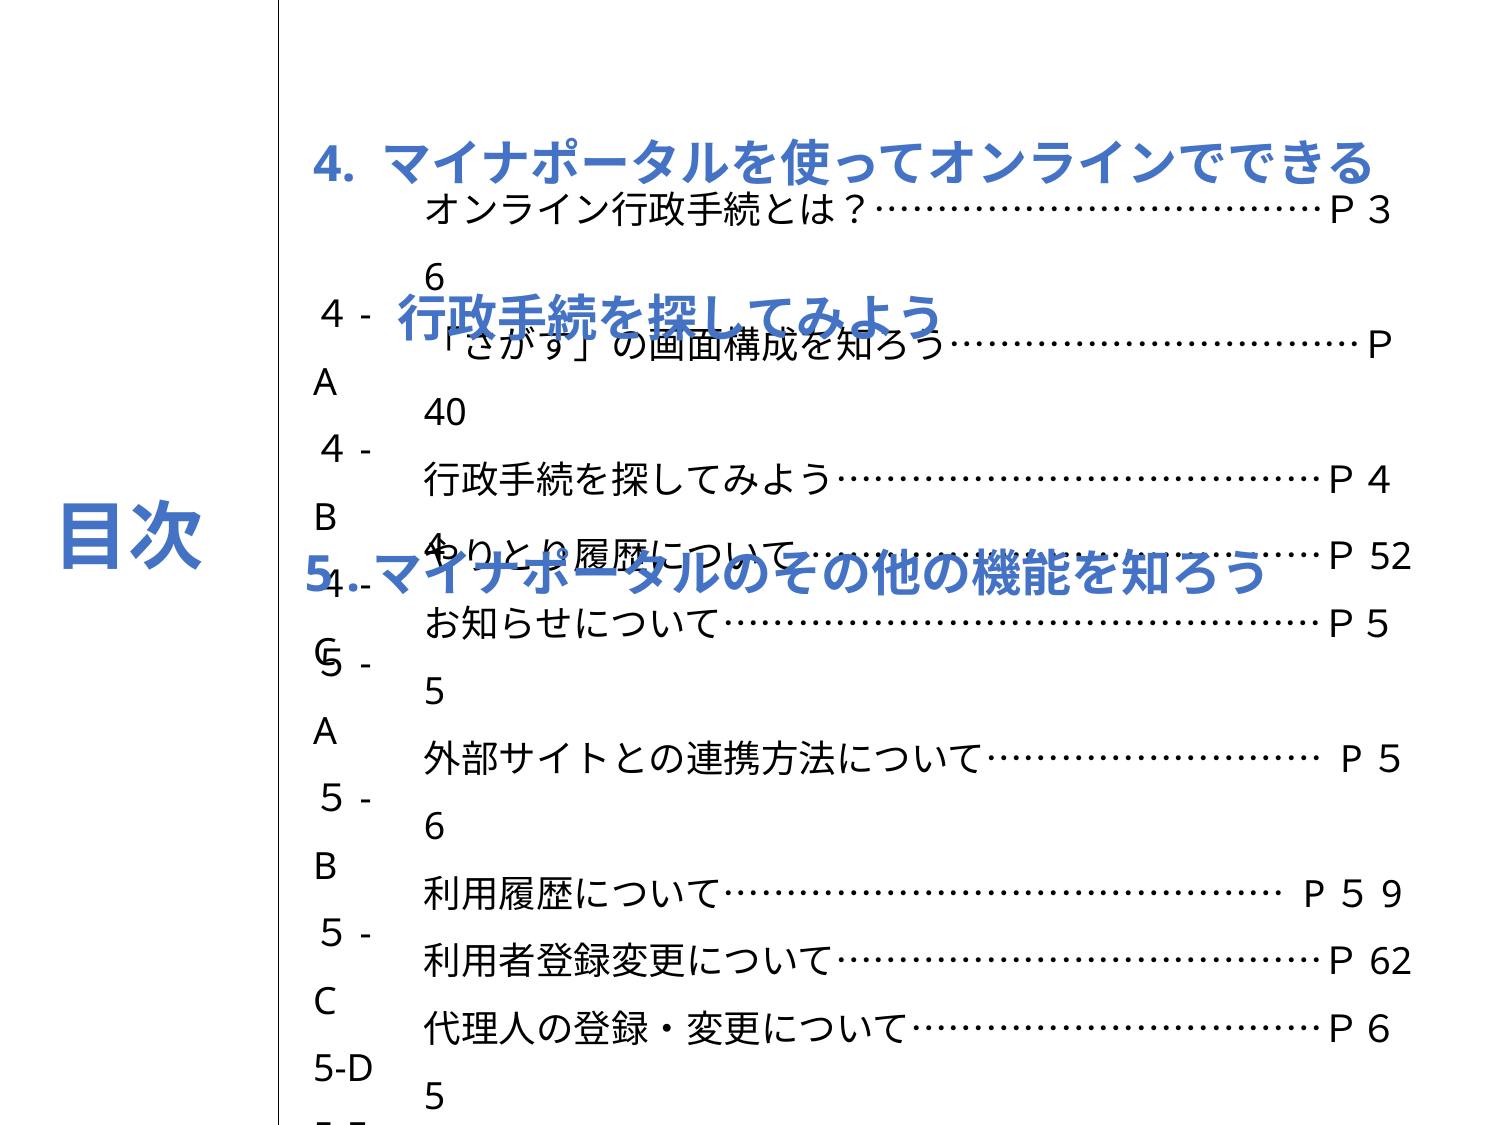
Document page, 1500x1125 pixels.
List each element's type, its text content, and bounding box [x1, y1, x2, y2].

text_box 4. マイナポータルを使ってオンラインでできる 行政手続を探してみよう [298, 105, 1421, 355]
text_box オンライン行政手続とは？………………………………Ｐ３6 「さがす」の画面構成を知ろう……………………………Ｐ40 行政手続を探してみよう…………………………………Ｐ４4 [410, 259, 1432, 472]
text_box 目次 [10, 491, 248, 634]
text_box ５-A ５-B ５-C 5-D 5-E 5-F [297, 609, 410, 1013]
text_box やりとり履歴について……………………………………Ｐ52 お知らせについて…………………………………………Ｐ５5 外部サイトとの連携方法について……………………… P５6 利用履歴について……………………………………… P５9 利用者登録変更について…………………………………Ｐ62 代理人の登録・変更について……………………………Ｐ６5 [410, 614, 1432, 1013]
text_box 5 .マイナポータルのその他の機能を知ろう [289, 533, 1412, 609]
text_box ４-A ４-B ４-C [297, 259, 410, 472]
